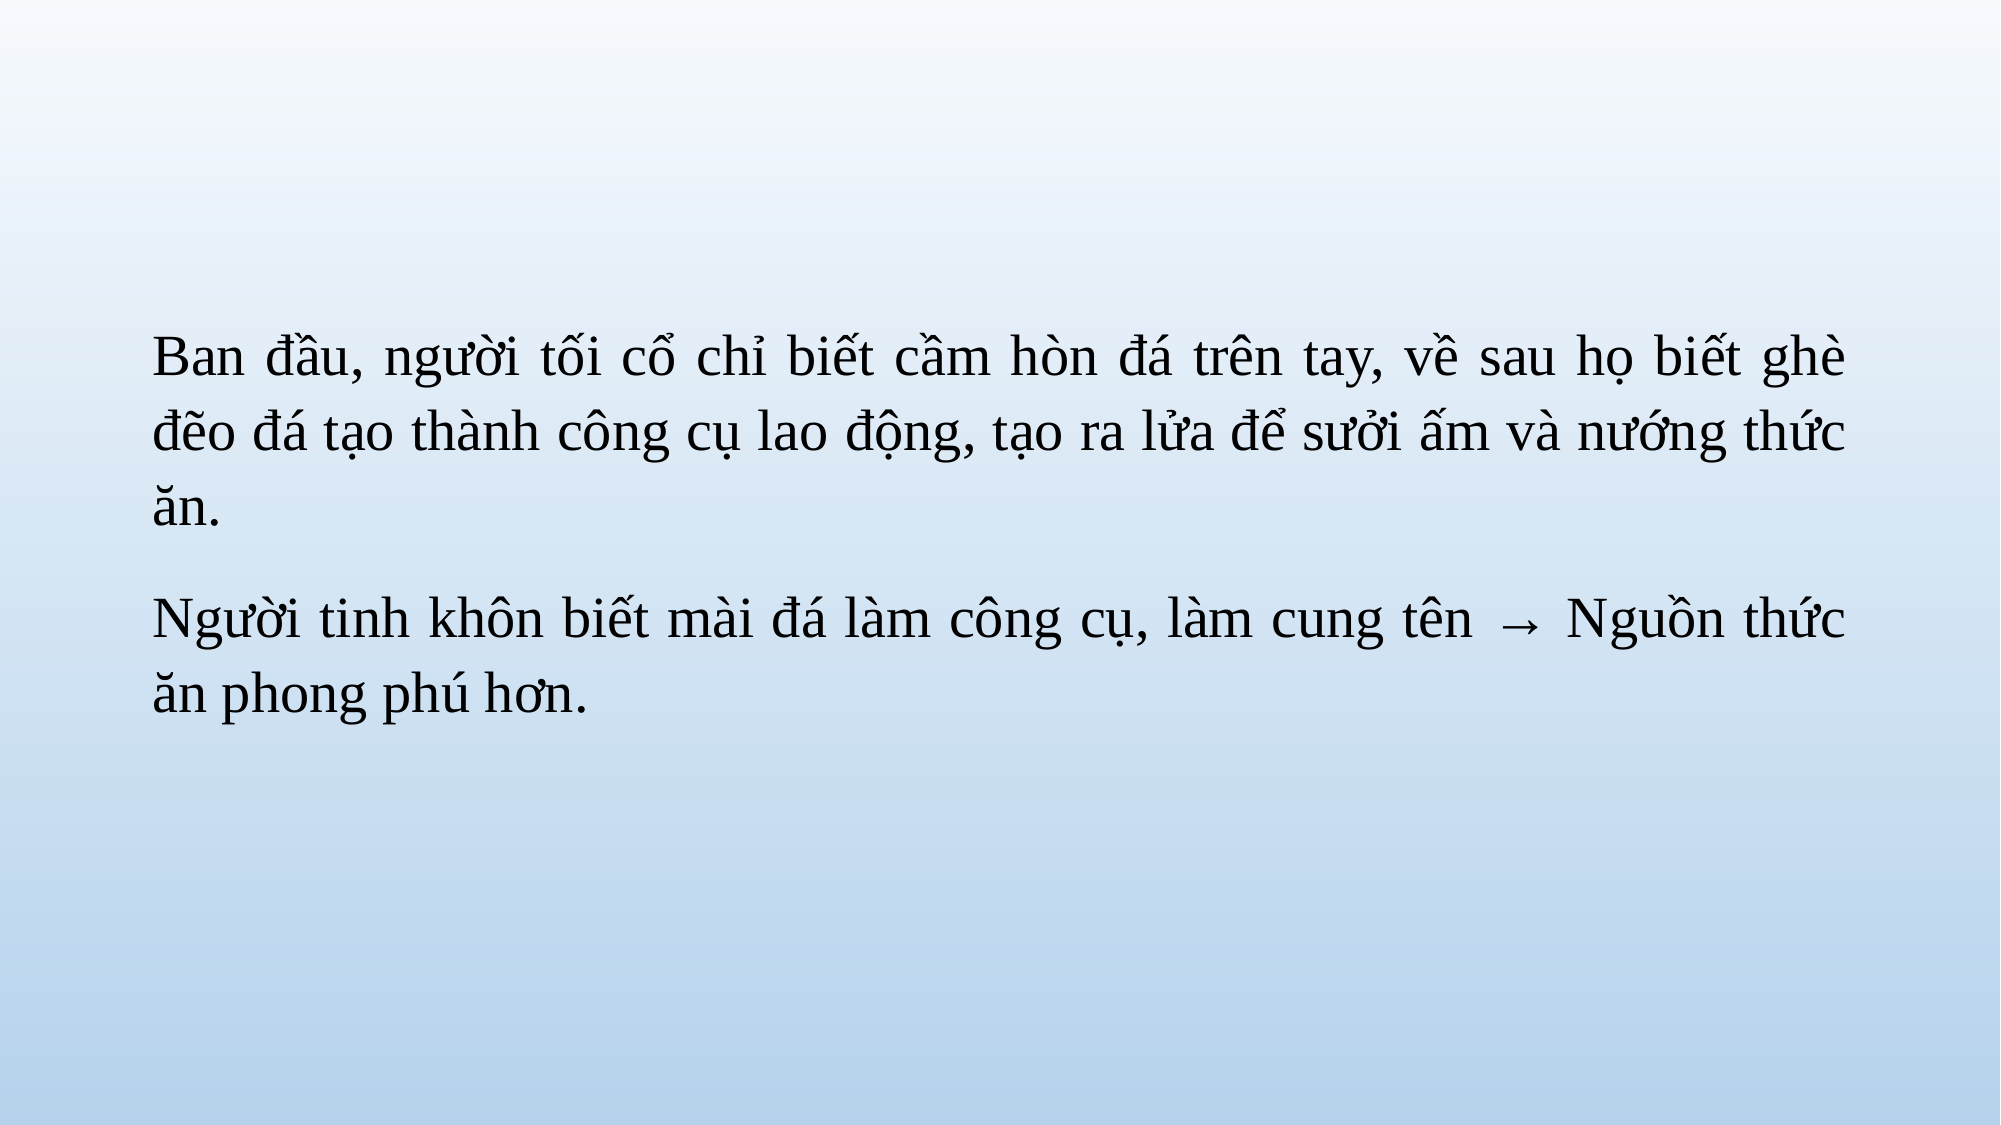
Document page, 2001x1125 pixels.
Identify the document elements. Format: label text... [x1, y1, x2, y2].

list Ban đầu, người tối cổ chỉ biết cầm hòn đá trên tay, về sau họ biết ghè đẽo đá tạo thành công cụ lao động, tạo ra lửa để sưởi ấm và nướng thức ăn. Người tinh khôn biết mài đá làm công cụ, làm cung tên → Nguồn thức ăn phong phú hơn. [137, 304, 1863, 1019]
